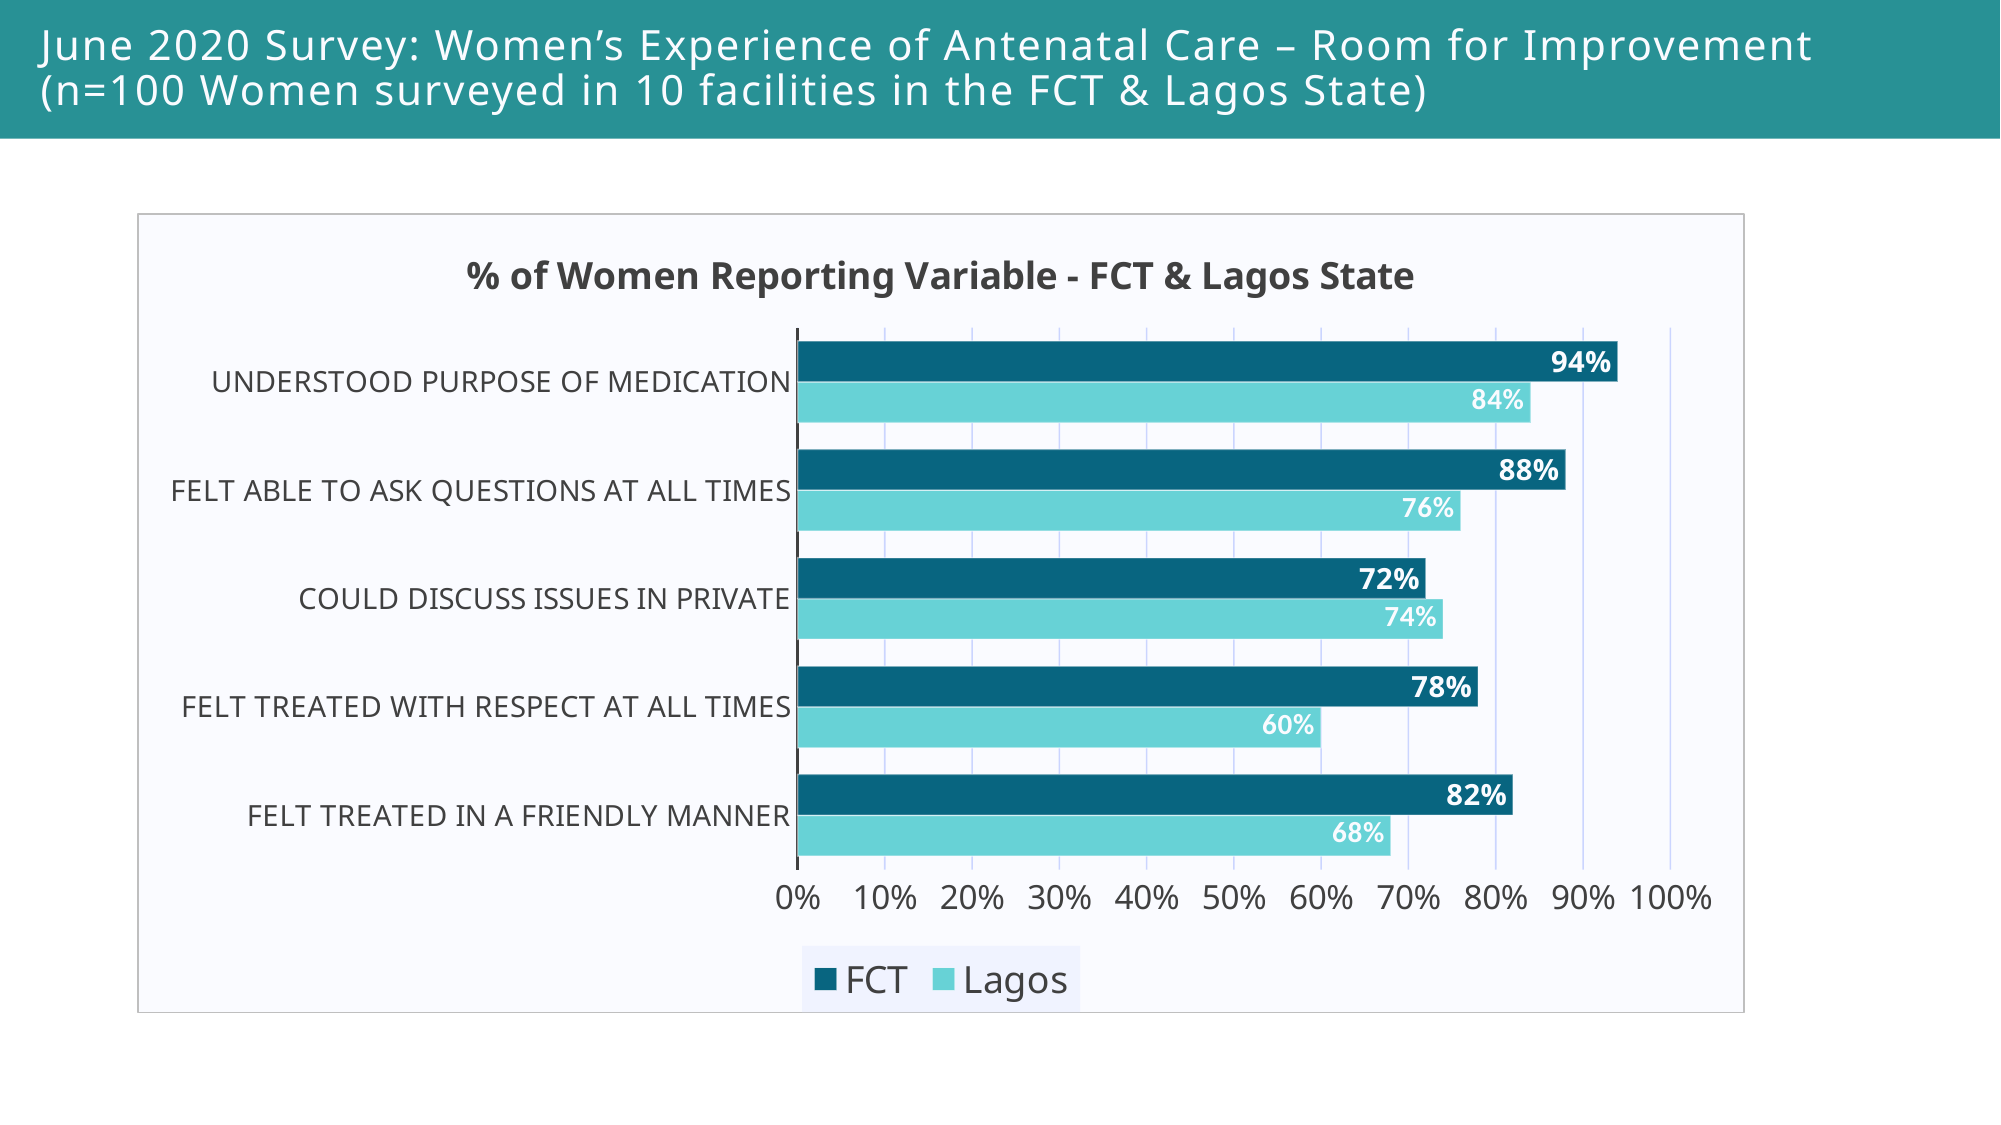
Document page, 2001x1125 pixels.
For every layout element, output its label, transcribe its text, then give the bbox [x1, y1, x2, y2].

title June 2020 Survey: Women’s Experience of Antenatal Care – Room for Improvement (n=100 Women surveyed in 10 facilities in the FCT & Lagos State) [0, 0, 2000, 139]
chart [137, 213, 1745, 1014]
